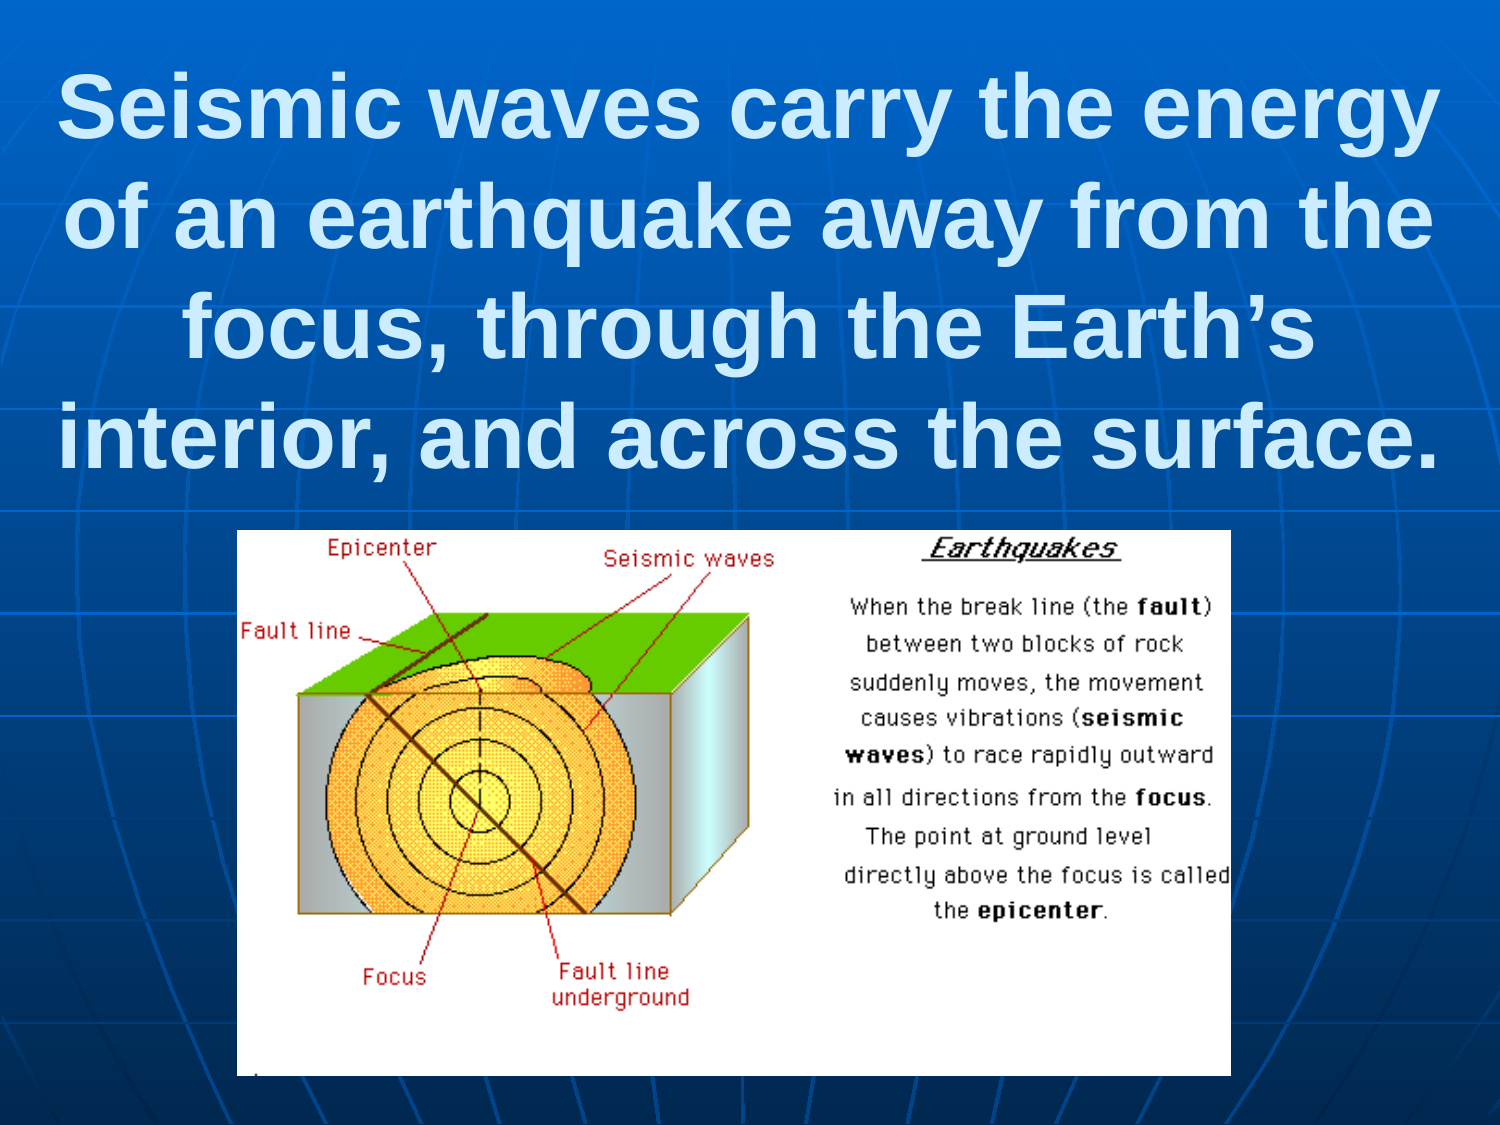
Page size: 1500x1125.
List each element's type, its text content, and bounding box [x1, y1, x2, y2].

picture [237, 530, 1231, 1077]
title Seismic waves carry the energy of an earthquake away from the focus, through the Earth’s interior, and across the surface. [37, 173, 1463, 361]
